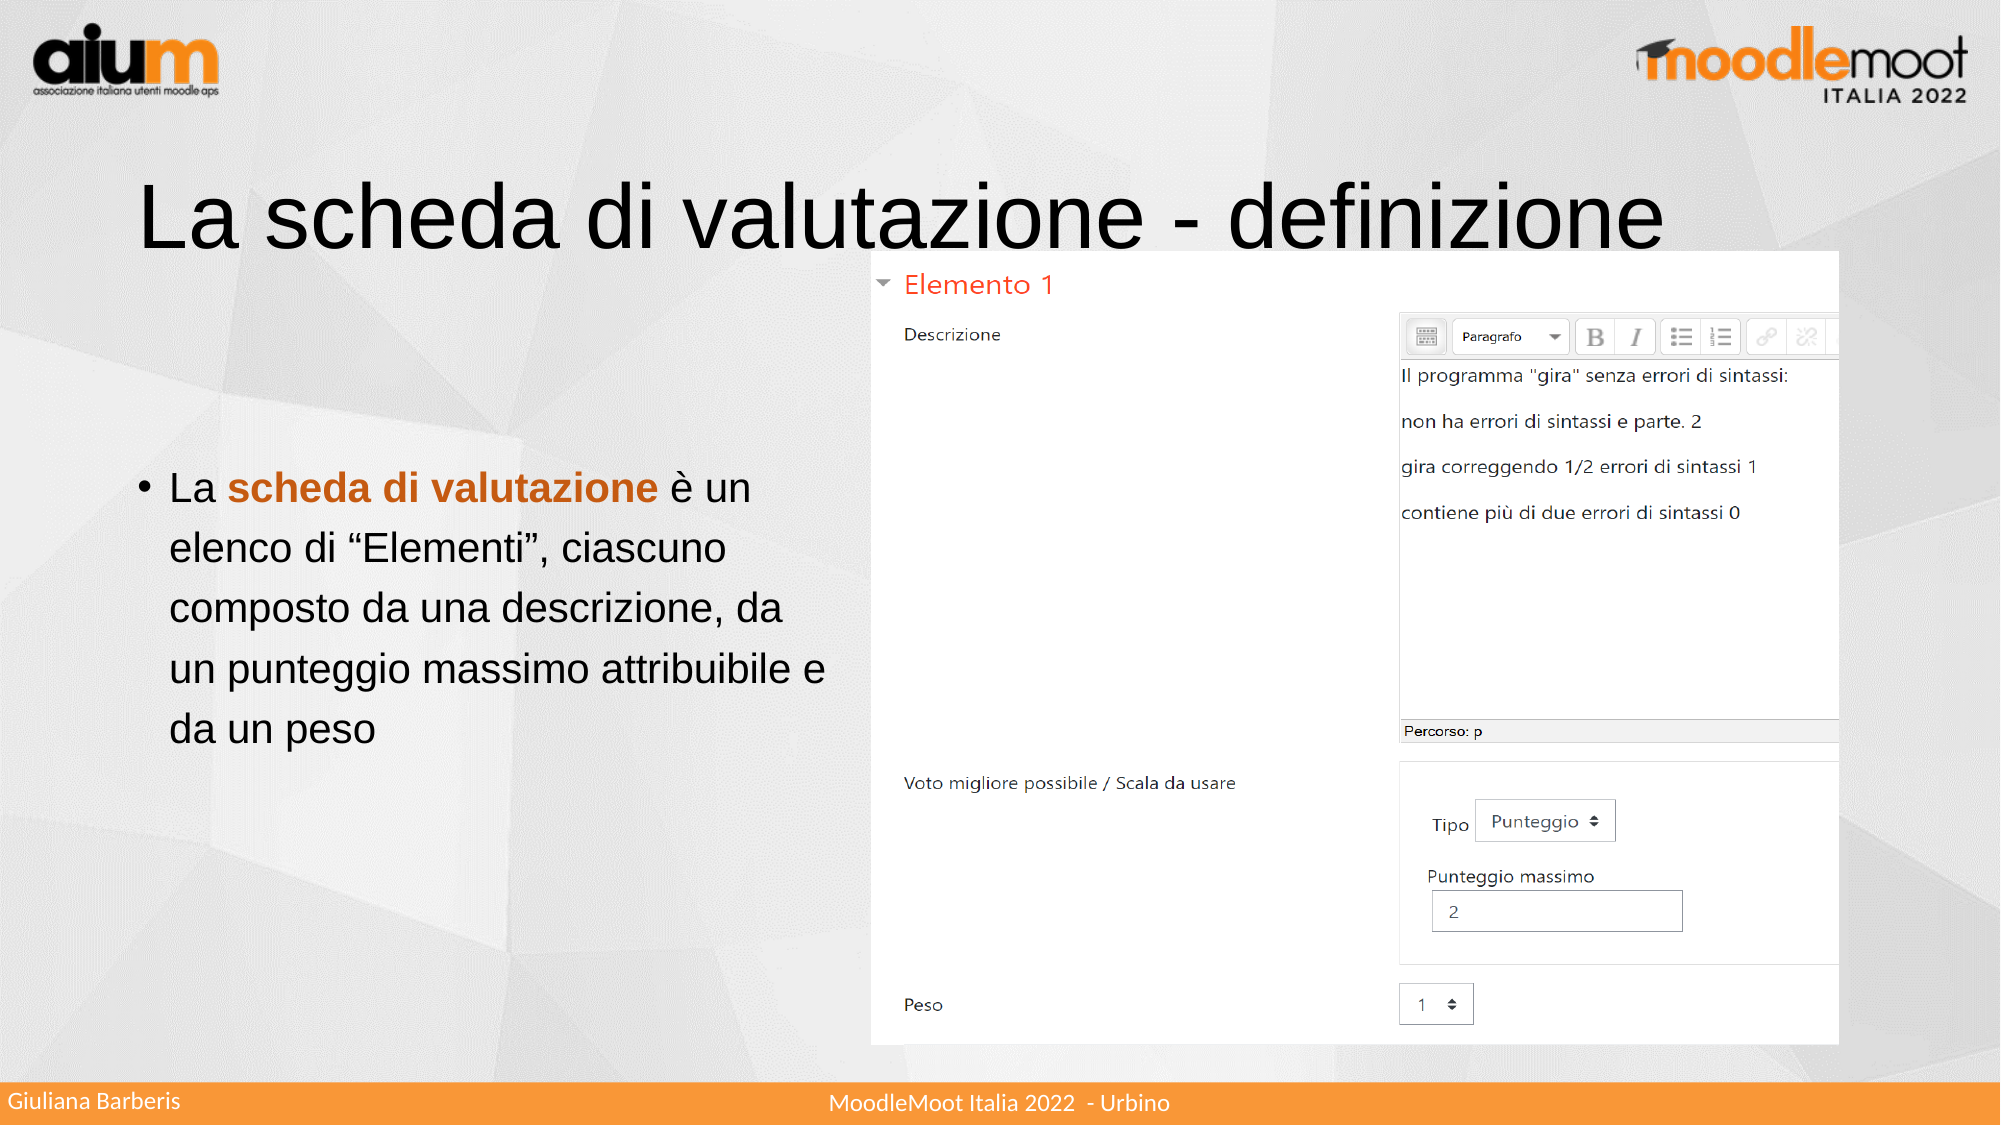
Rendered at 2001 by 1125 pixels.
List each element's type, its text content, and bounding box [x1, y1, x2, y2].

list La scheda di valutazione è un elenco di “Elementi”, ciascuno composto da una descrizione, da un punteggio massimo attribuibile e da un peso [137, 450, 839, 760]
picture [0, 0, 2001, 1125]
title La scheda di valutazione - definizione [137, 110, 1863, 328]
